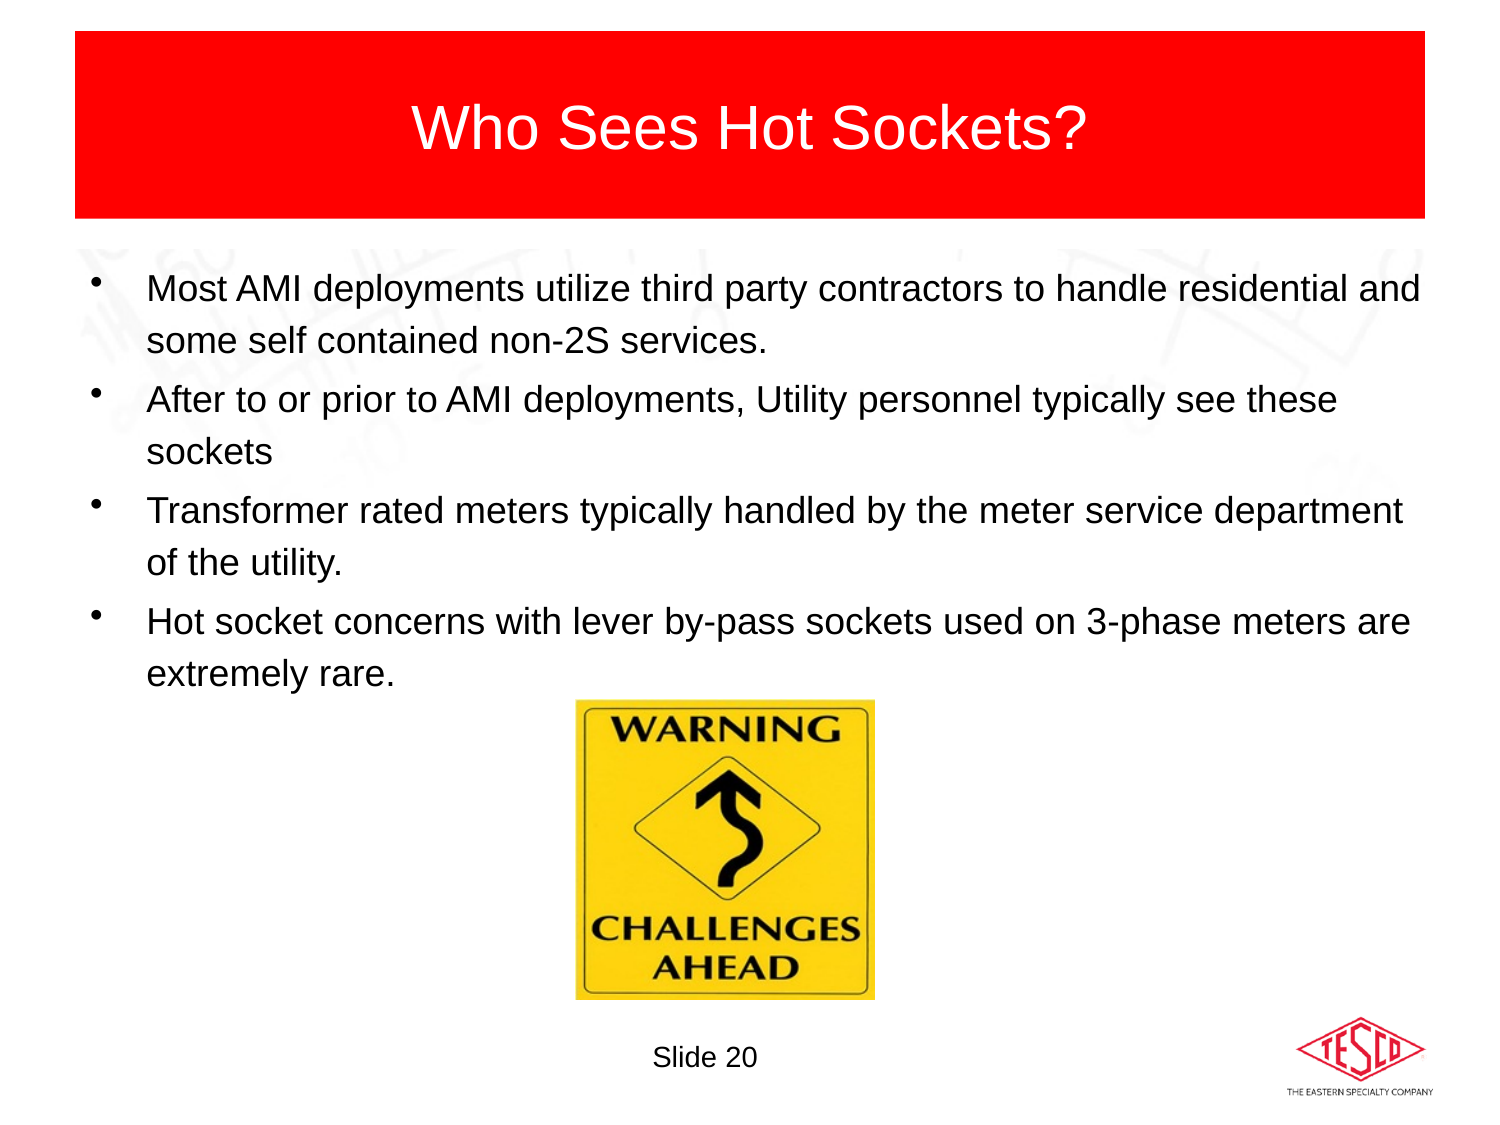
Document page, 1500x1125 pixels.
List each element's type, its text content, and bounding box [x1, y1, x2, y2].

list Most AMI deployments utilize third party contractors to handle residential and some self contained non-2S services. After to or prior to AMI deployments, Utility personnel typically see these sockets Transformer rated meters typically handled by the meter service department of the utility. Hot socket concerns with lever by-pass sockets used on 3-phase meters are extremely rare. [75, 543, 479, 675]
picture [1287, 1011, 1435, 1102]
list Most AMI deployments utilize third party contractors to handle residential and some self contained non-2S services. After to or prior to AMI deployments, Utility personnel typically see these sockets Transformer rated meters typically handled by the meter service department of the utility. Hot socket concerns with lever by-pass sockets used on 3-phase meters are extremely rare. [1021, 249, 1438, 675]
title Who Sees Hot Sockets? [75, 31, 1425, 219]
picture [74, 249, 1426, 535]
picture [574, 699, 876, 1001]
text_box [479, 543, 1021, 833]
